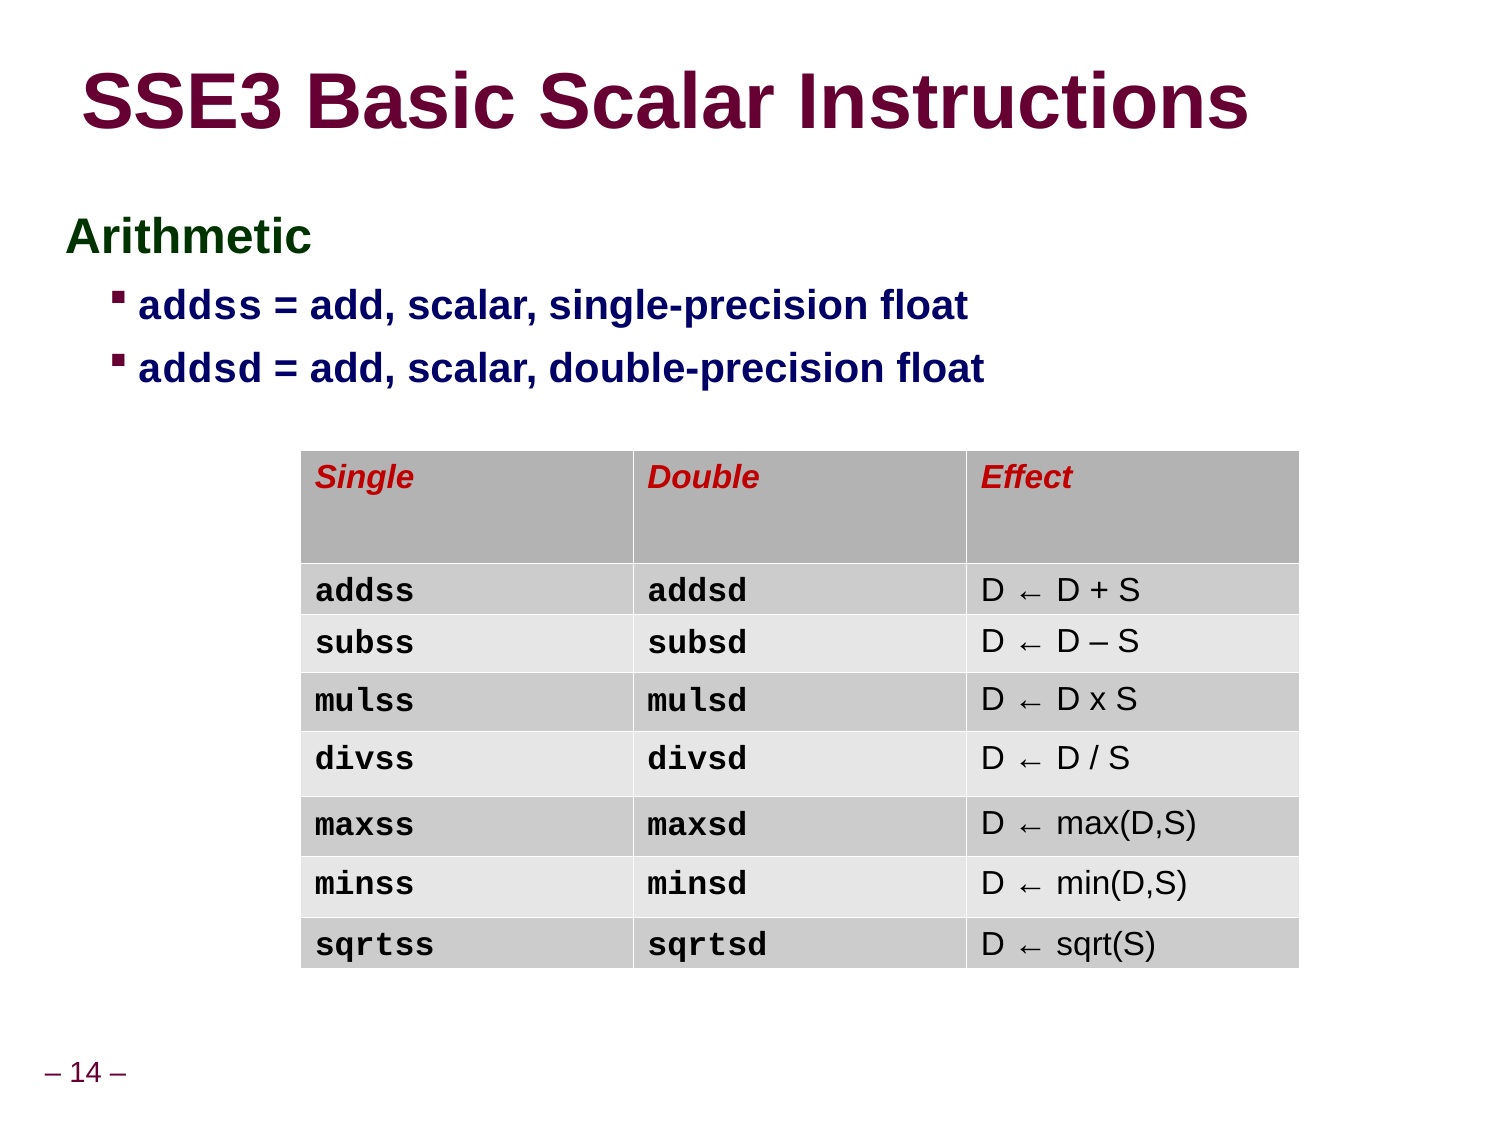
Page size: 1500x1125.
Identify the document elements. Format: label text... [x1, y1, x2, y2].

list Arithmetic addss = add, scalar, single-precision float addsd = add, scalar, double-precision float [47, 199, 1410, 1057]
title SSE3 Basic Scalar Instructions [66, 40, 1496, 169]
